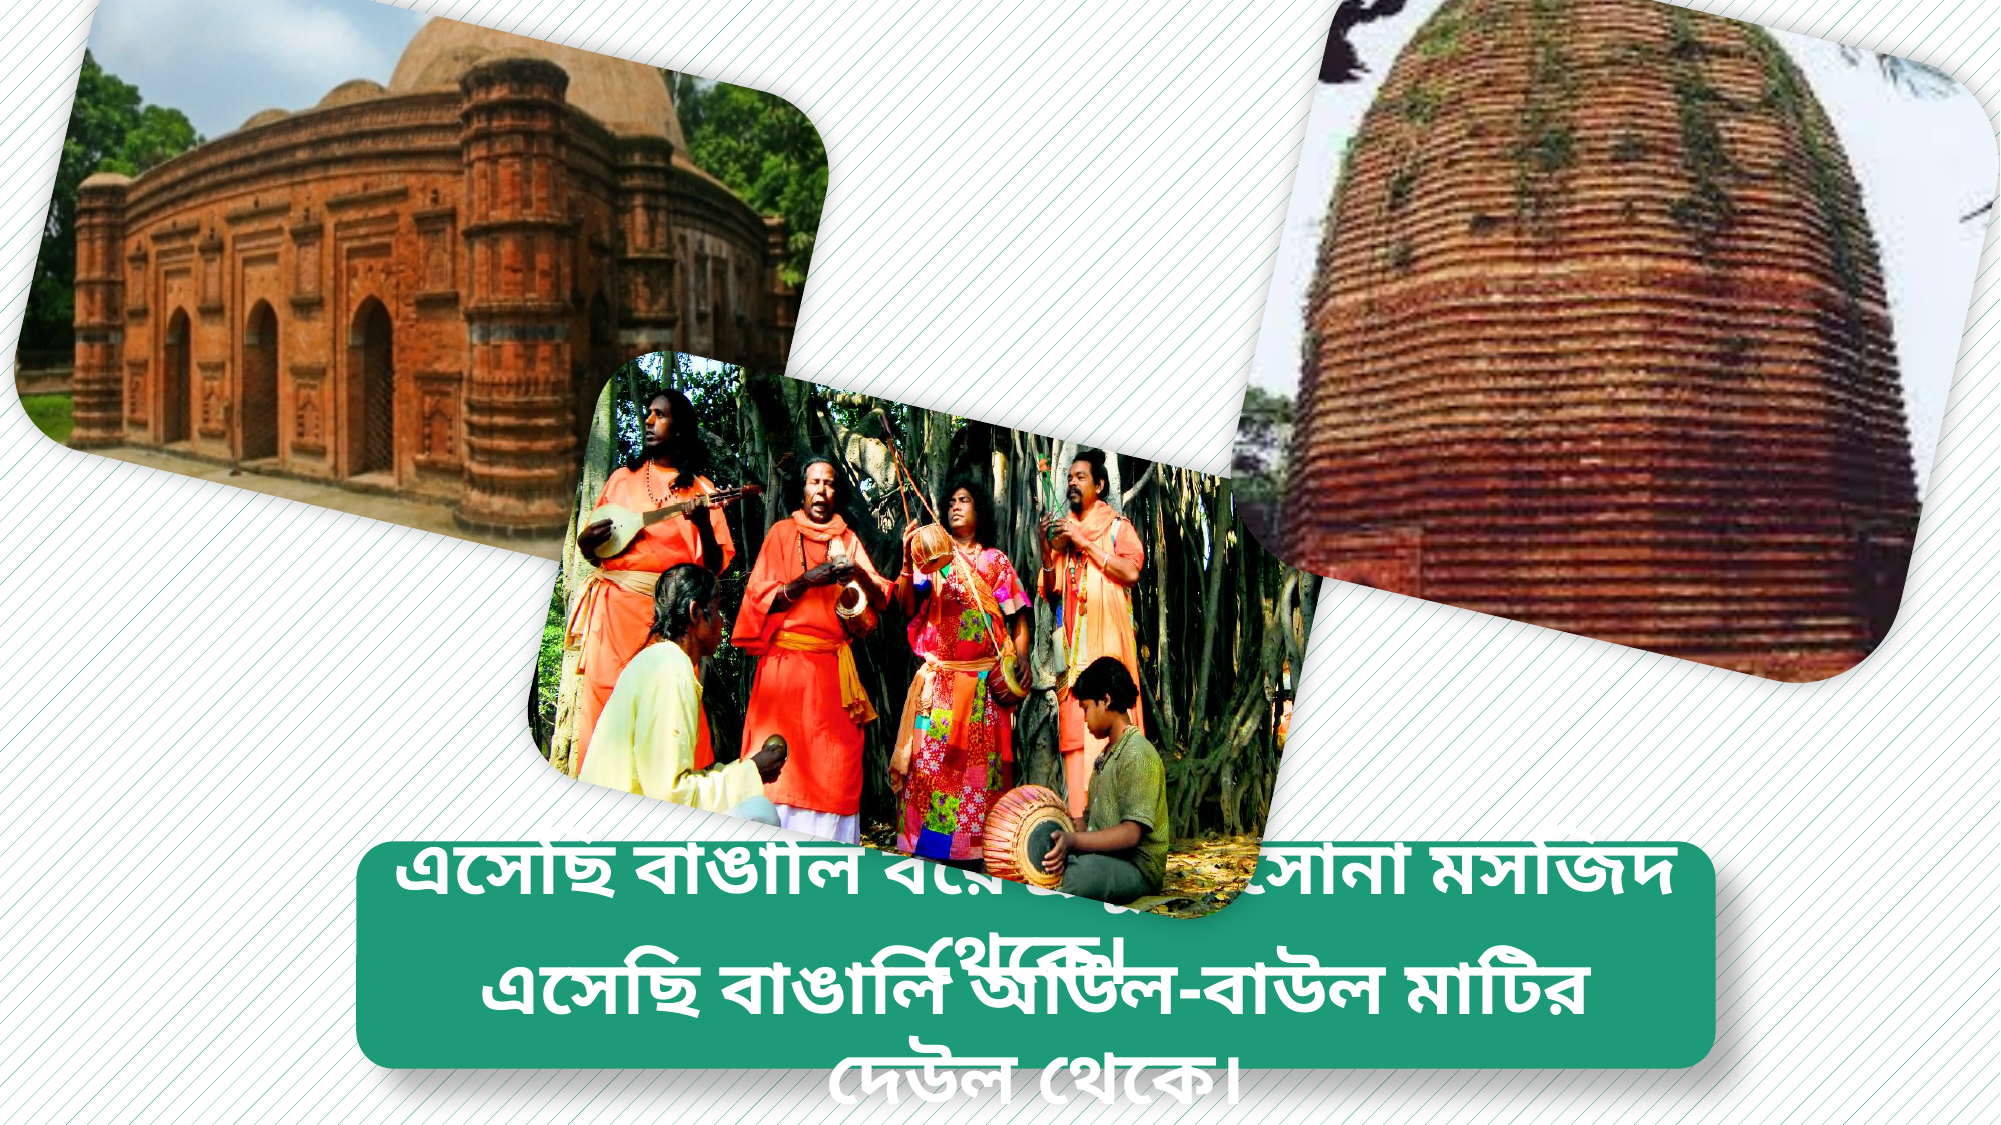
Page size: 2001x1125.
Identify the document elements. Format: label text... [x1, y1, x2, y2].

text_box এসেছি বাঙালি বরেন্দ্রভূমে সোনা মসজিদ থেকে। [355, 840, 1171, 1070]
text_box এসেছি বাঙালি আউল-বাউল মাটির দেউল থেকে। [442, 932, 1629, 1125]
text_box এসেছি বাঙালি বরেন্দ্রভূমে সোনা মসজিদ থেকে। [1202, 840, 1717, 1070]
picture [14, 0, 1999, 920]
